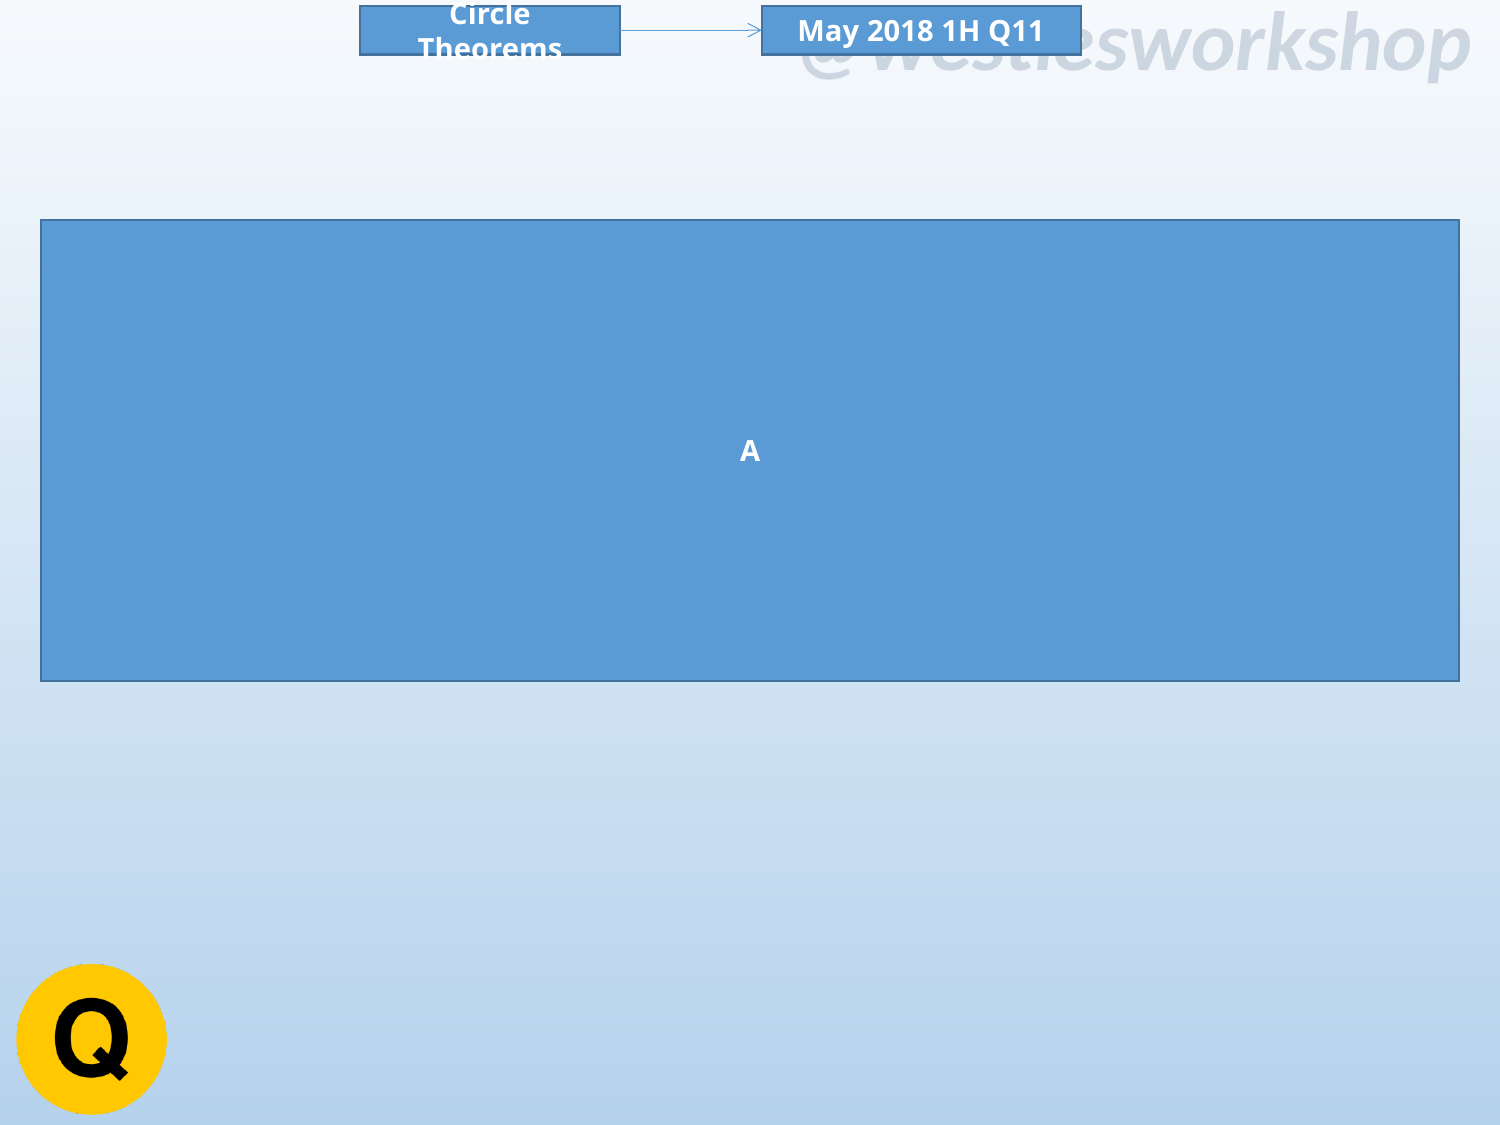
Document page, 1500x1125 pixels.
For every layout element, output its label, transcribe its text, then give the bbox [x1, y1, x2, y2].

text_box May 2018 1H Q11 [761, 5, 1082, 56]
picture [41, 219, 1459, 681]
text_box Circle Theorems [359, 5, 621, 56]
picture [0, 940, 191, 1125]
